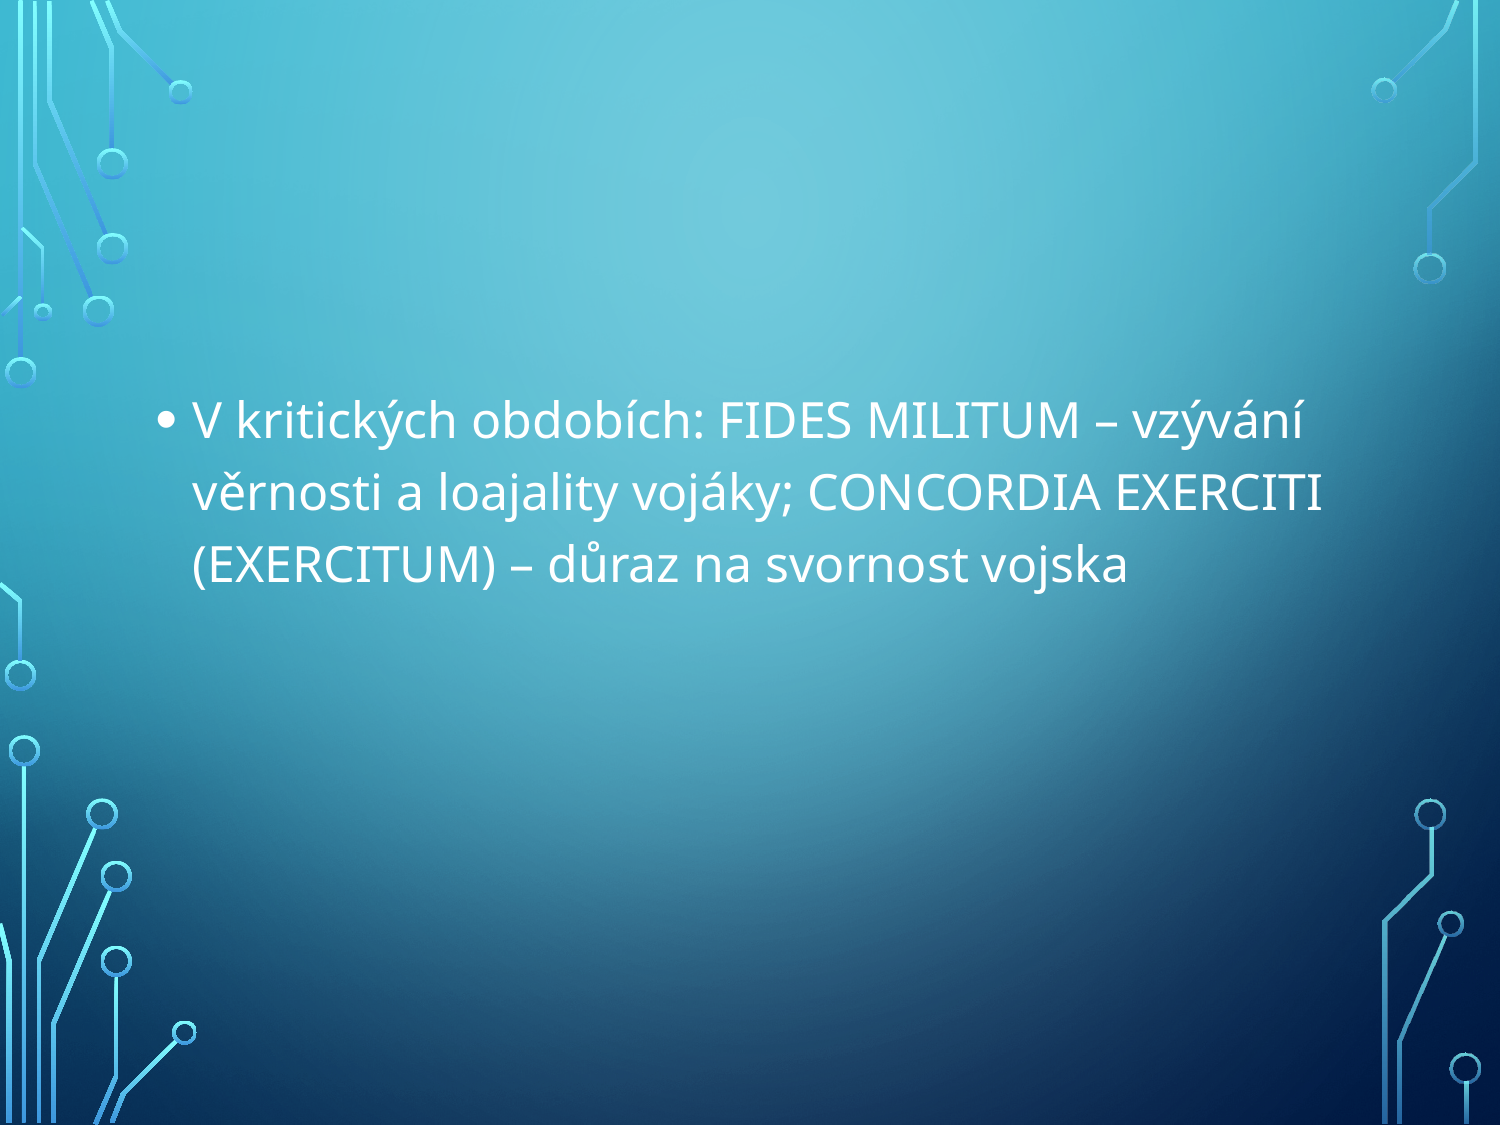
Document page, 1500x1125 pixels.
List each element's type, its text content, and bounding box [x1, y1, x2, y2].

list V kritických obdobích: FIDES MILITUM – vzývání věrnosti a loajality vojáky; CONCORDIA EXERCITI (EXERCITUM) – důraz na svornost vojska [140, 369, 1360, 950]
